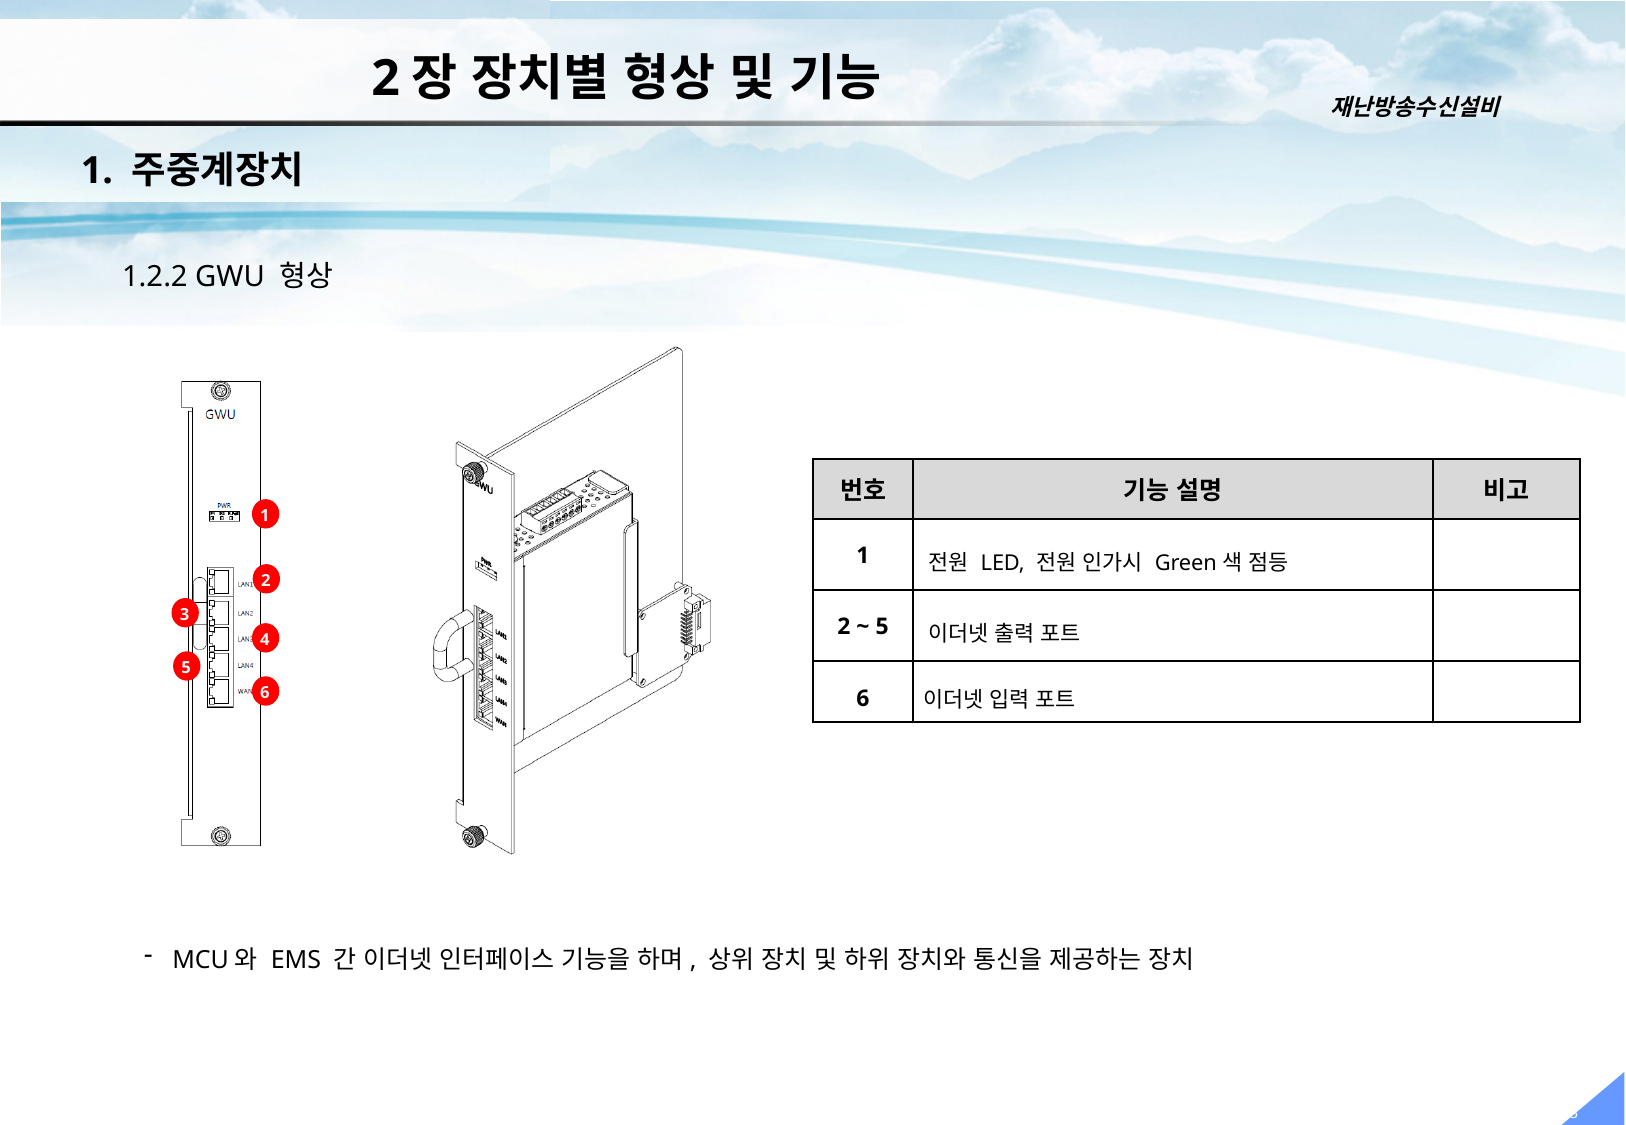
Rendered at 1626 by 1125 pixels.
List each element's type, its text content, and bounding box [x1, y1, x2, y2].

table_cell 2 ~ 5 [814, 591, 912, 660]
table_cell 전원 LED, 전원 인가시 Green색 점등 [914, 520, 1432, 589]
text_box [245, 674, 285, 711]
text_box 1. 주중계장치 [44, 138, 1392, 200]
table_cell [1434, 662, 1579, 721]
text_box MCU와 EMS 간 이더넷 인터페이스 기능을 하며, 상위 장치 및 하위 장치와 통신을 제공하는 장치 [127, 934, 1524, 982]
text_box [166, 649, 206, 686]
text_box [245, 497, 285, 534]
table_cell [1434, 520, 1579, 589]
table_header 비고 [1434, 460, 1579, 518]
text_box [164, 596, 205, 633]
text_box 2장 장치별 형상 및 기능 [356, 37, 897, 113]
picture [0, 0, 1626, 864]
table_header 기능 설명 [914, 460, 1432, 518]
table_header 번호 [814, 460, 912, 518]
table_cell 6 [814, 662, 912, 721]
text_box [245, 562, 286, 599]
table_cell 이더넷 출력 포트 [914, 591, 1432, 660]
table_cell 이더넷 입력 포트 [914, 662, 1432, 721]
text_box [245, 621, 285, 658]
text_box 1.2.2 GWU 형상 [97, 249, 1445, 301]
table_cell [1434, 591, 1579, 660]
table_cell 1 [814, 520, 912, 589]
